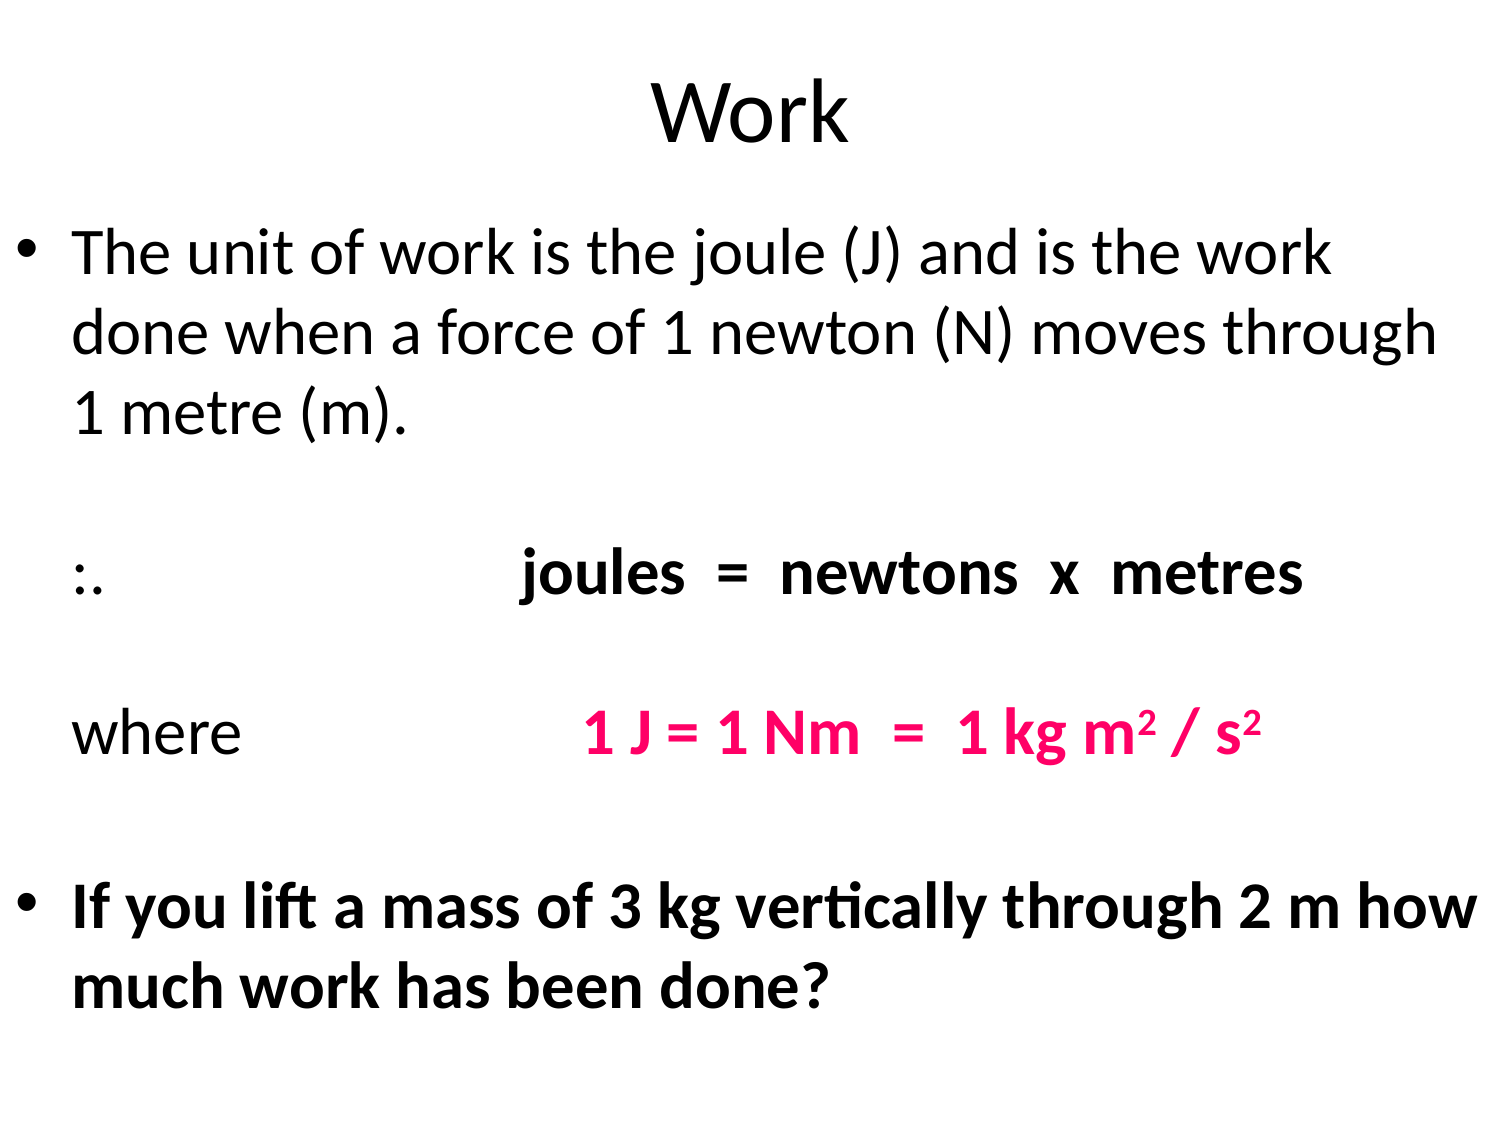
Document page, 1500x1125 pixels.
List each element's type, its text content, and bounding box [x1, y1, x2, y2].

title Work [75, 12, 1425, 200]
list The unit of work is the joule (J) and is the work done when a force of 1 newton (N) moves through 1 metre (m). :. joules = newtons x metres where 1 J = 1 Nm = 1 kg m2 / s2 If you lift a mass of 3 kg vertically through 2 m how much work has been done? [0, 200, 1500, 1125]
